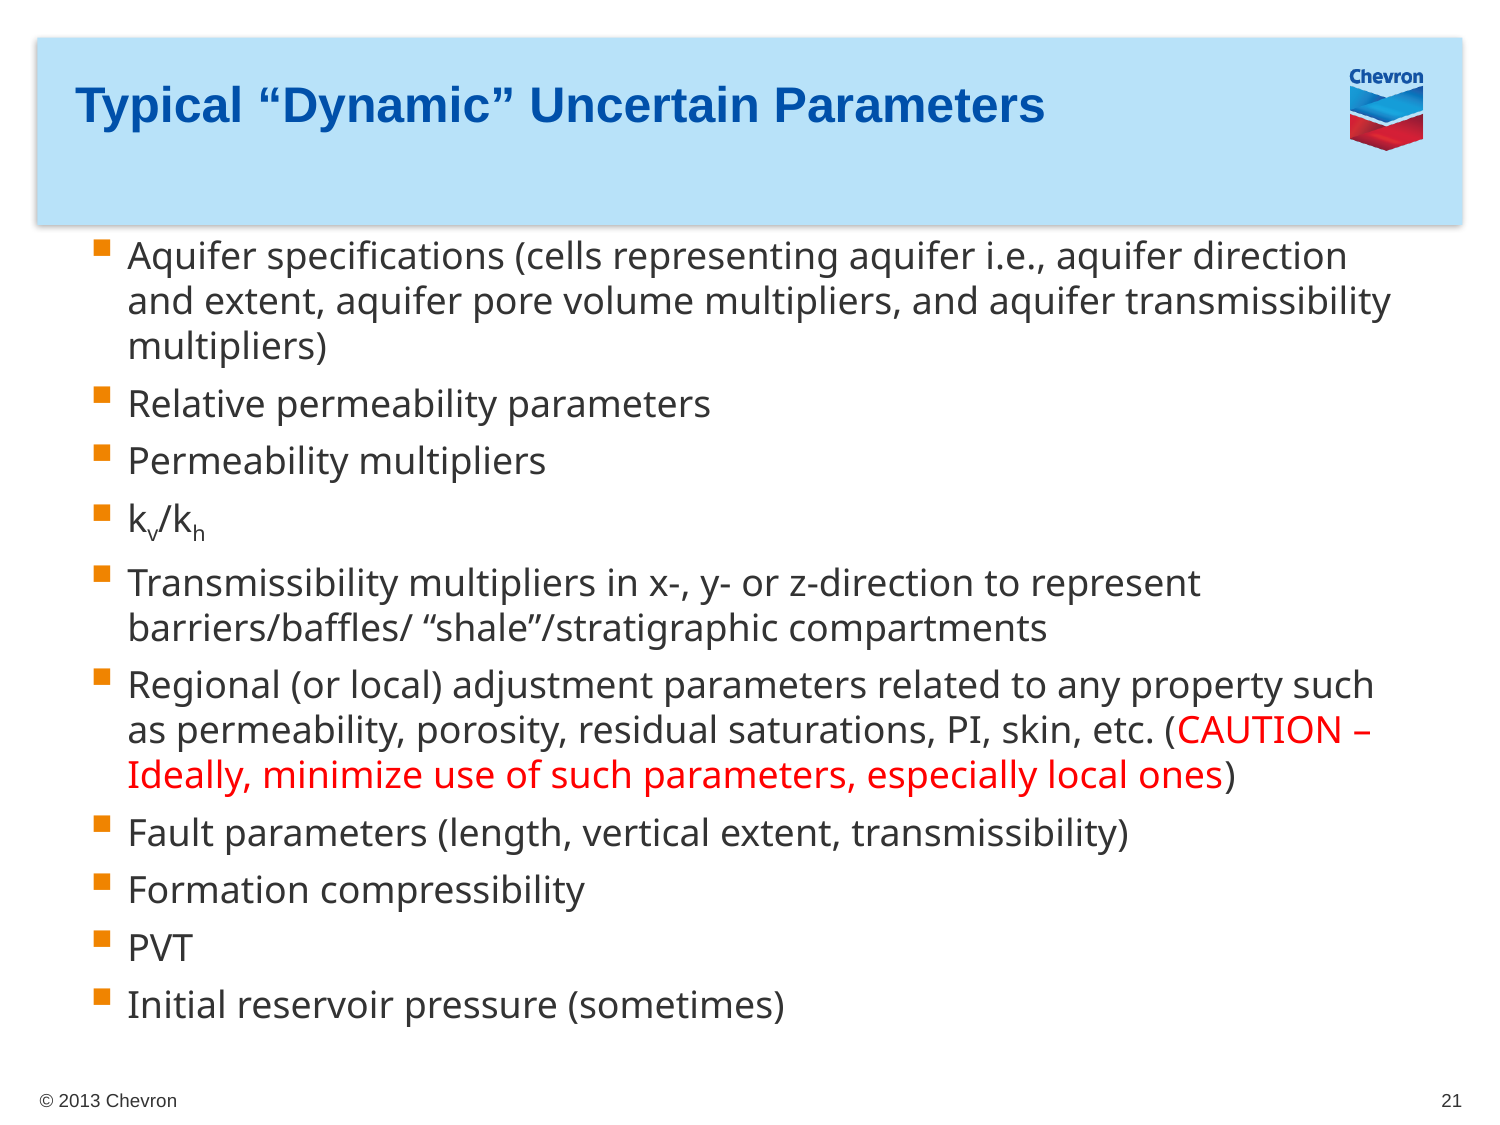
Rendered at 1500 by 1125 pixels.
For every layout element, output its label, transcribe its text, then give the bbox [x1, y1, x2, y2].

slide_number 21 [1376, 1088, 1463, 1125]
picture [1325, 44, 1447, 175]
title Typical “Dynamic” Uncertain Parameters [75, 72, 1325, 200]
text_box Aquifer specifications (cells representing aquifer i.e., aquifer direction and extent, aquifer pore volume multipliers, and aquifer transmissibility multipliers) Relative permeability parameters Permeability multipliers kv/kh Transmissibility multipliers in x-, y- or z-direction to represent barriers/baffles/ “shale”/stratigraphic compartments Regional (or local) adjustment parameters related to any property such as permeability, porosity, residual saturations, PI, skin, etc. (CAUTION – Ideally, minimize use of such parameters, especially local ones) Fault parameters (length, vertical extent, transmissibility) Formation compressibility PVT Initial reservoir pressure (sometimes) [74, 224, 1438, 1034]
